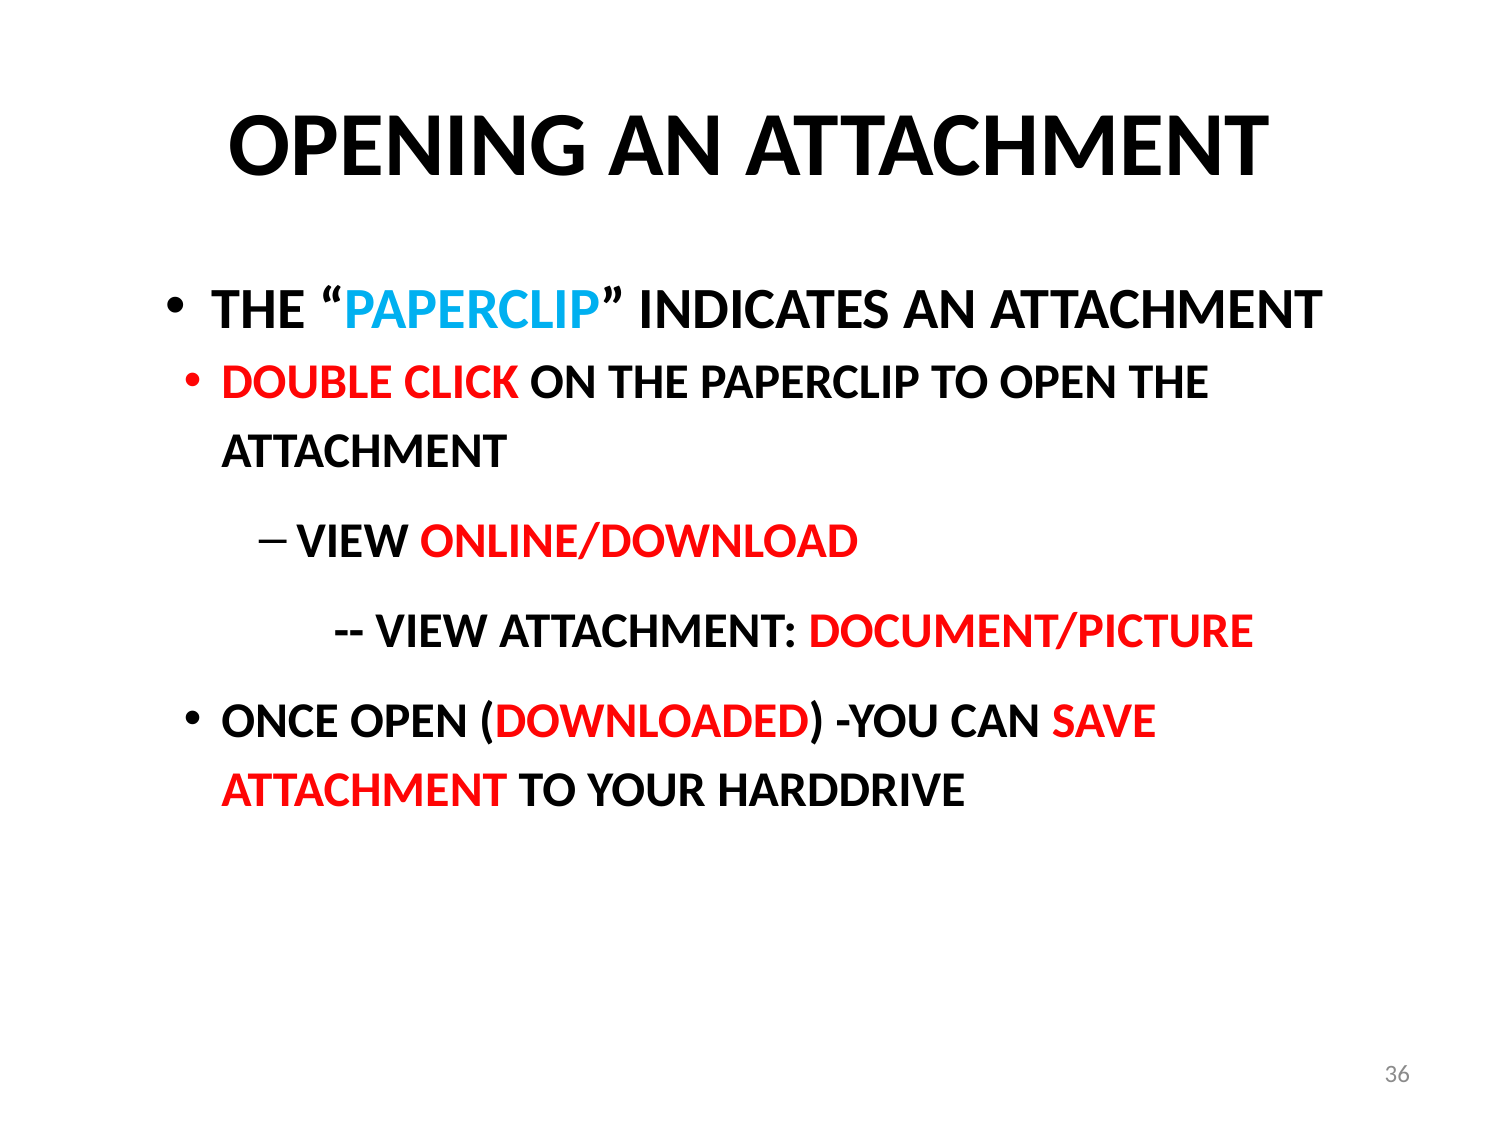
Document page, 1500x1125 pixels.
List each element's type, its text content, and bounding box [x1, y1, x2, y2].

list THE “PAPERCLIP” INDICATES AN ATTACHMENT DOUBLE CLICK ON THE PAPERCLIP TO OPEN THE ATTACHMENT VIEW ONLINE/DOWNLOAD -- VIEW ATTACHMENT: DOCUMENT/PICTURE ONCE OPEN (DOWNLOADED) -YOU CAN SAVE ATTACHMENT TO YOUR HARDDRIVE [75, 262, 1425, 1005]
title OPENING AN ATTACHMENT [75, 45, 1425, 233]
slide_number 36 [1074, 1042, 1425, 1103]
